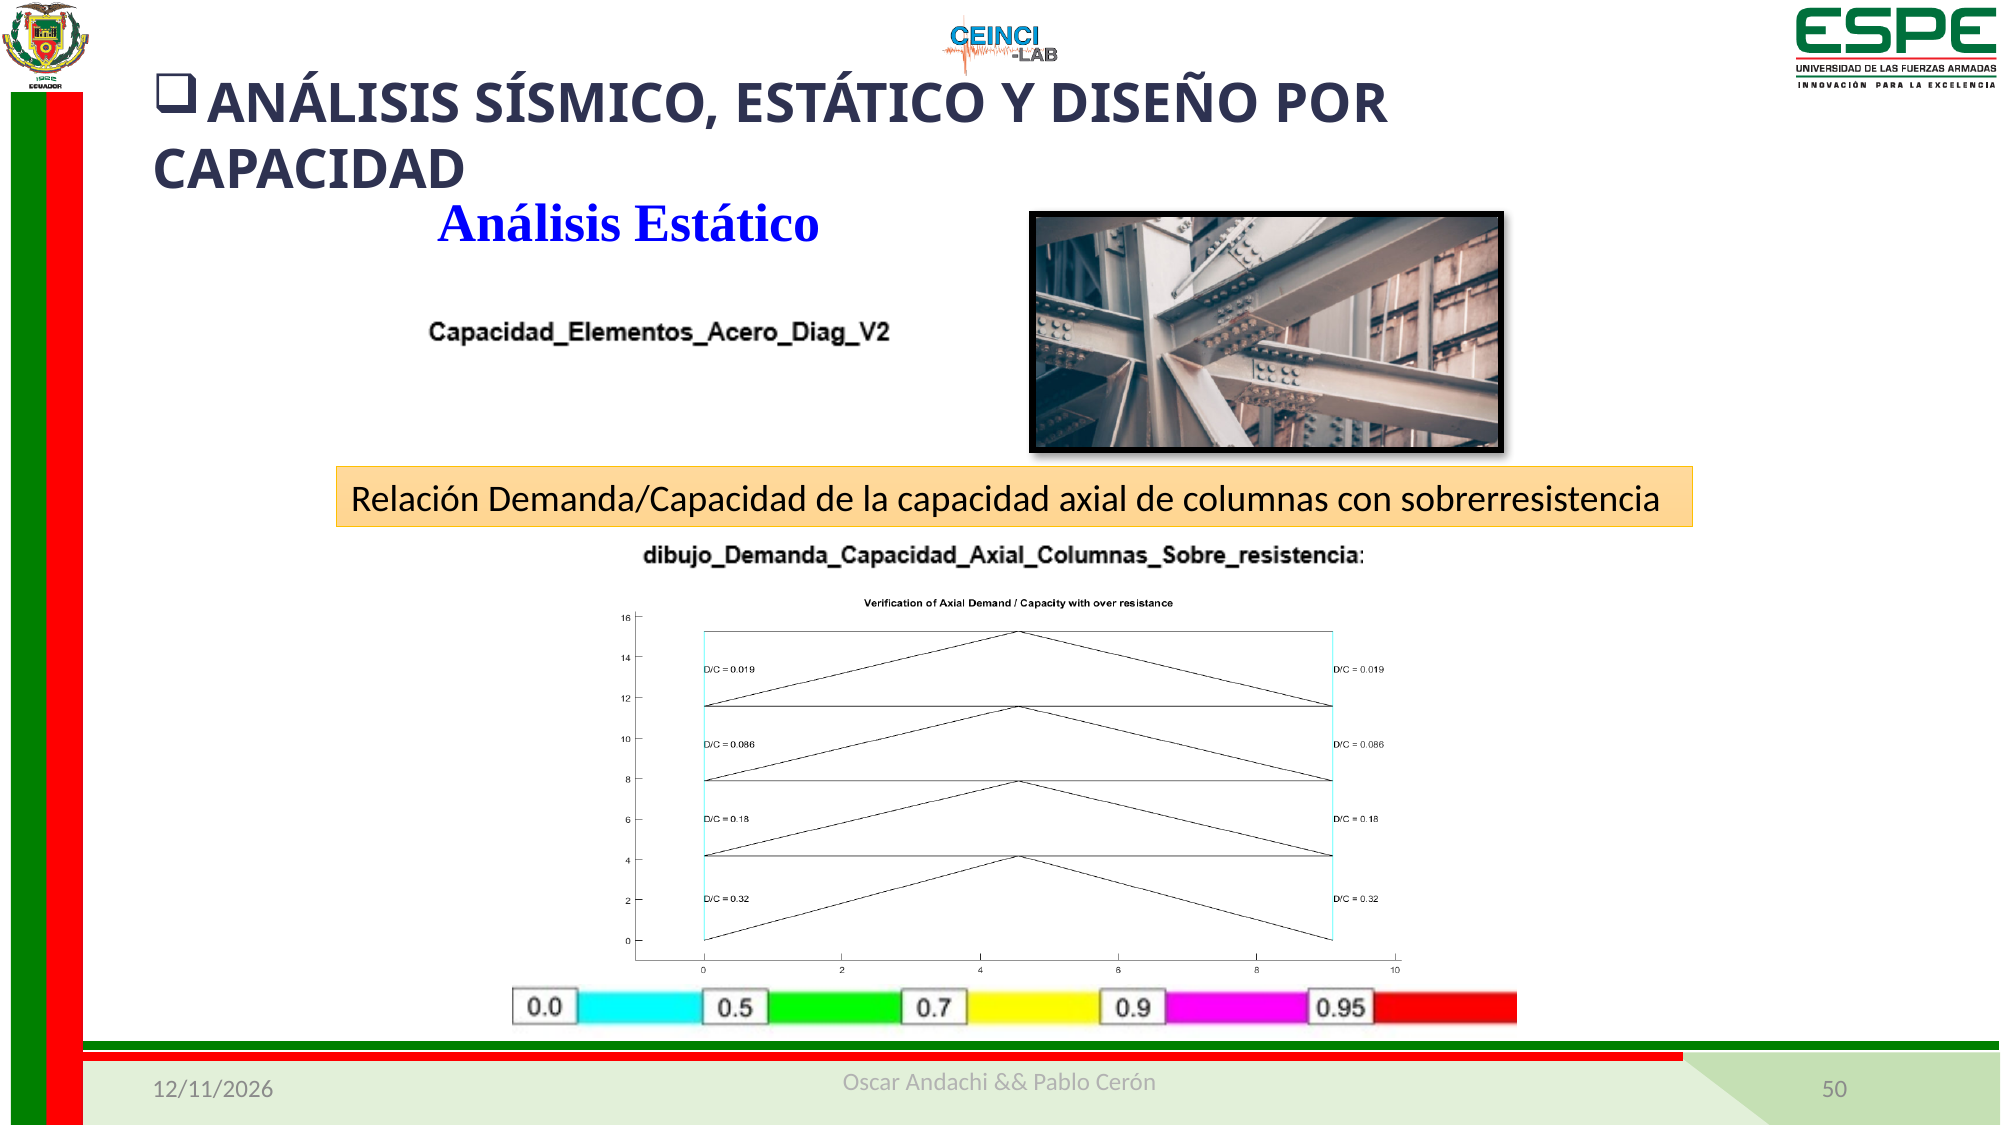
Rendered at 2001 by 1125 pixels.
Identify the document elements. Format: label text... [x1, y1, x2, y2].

text_box Relación Demanda/Capacidad de la capacidad axial de columnas con sobrerresistencia [336, 466, 1693, 527]
picture [942, 15, 1058, 59]
footer Oscar Andachi && Pablo Cerón [662, 1057, 1338, 1118]
text_box Análisis Estático [422, 179, 870, 260]
text_box ANÁLISIS SÍSMICO, ESTÁTICO Y DISEÑO POR CAPACIDAD [137, 59, 1722, 208]
slide_number 50 [1412, 1057, 1863, 1118]
picture [0, 0, 92, 92]
picture [1035, 216, 1498, 448]
picture [1793, 0, 1998, 92]
picture [512, 984, 1517, 1038]
picture [422, 305, 903, 360]
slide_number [137, 1057, 588, 1118]
picture [619, 595, 1409, 976]
picture [637, 530, 1363, 573]
